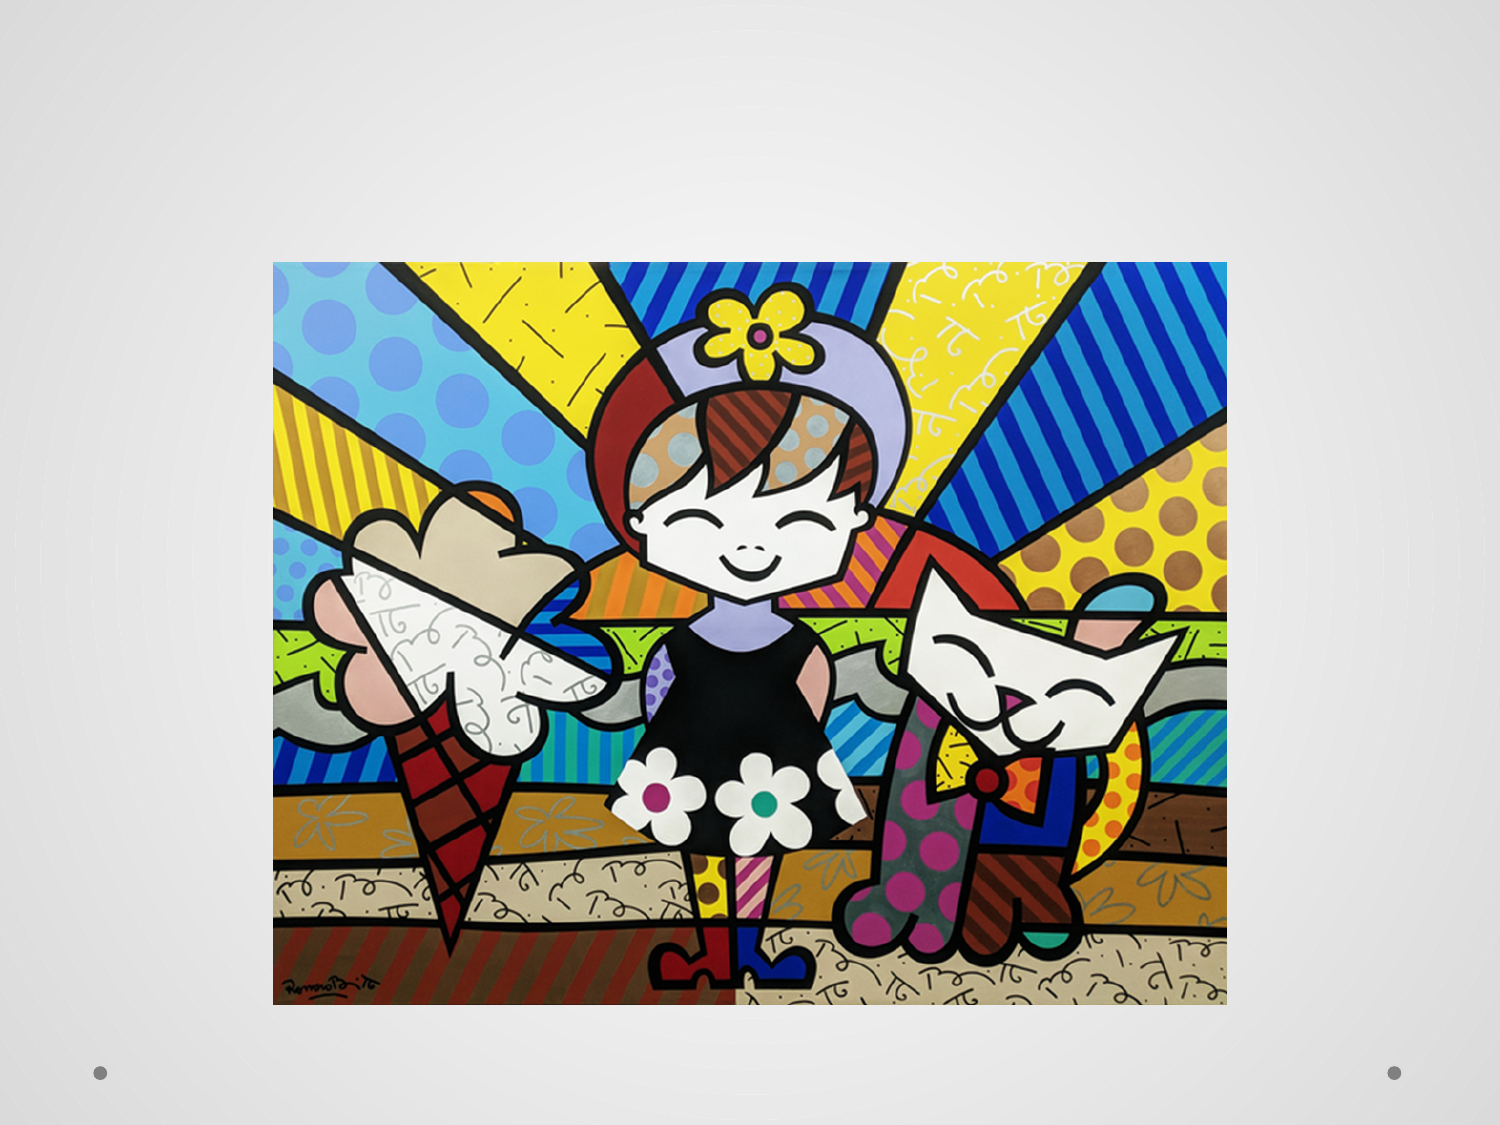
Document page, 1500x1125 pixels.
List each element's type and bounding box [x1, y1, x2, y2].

list [273, 262, 1227, 1006]
